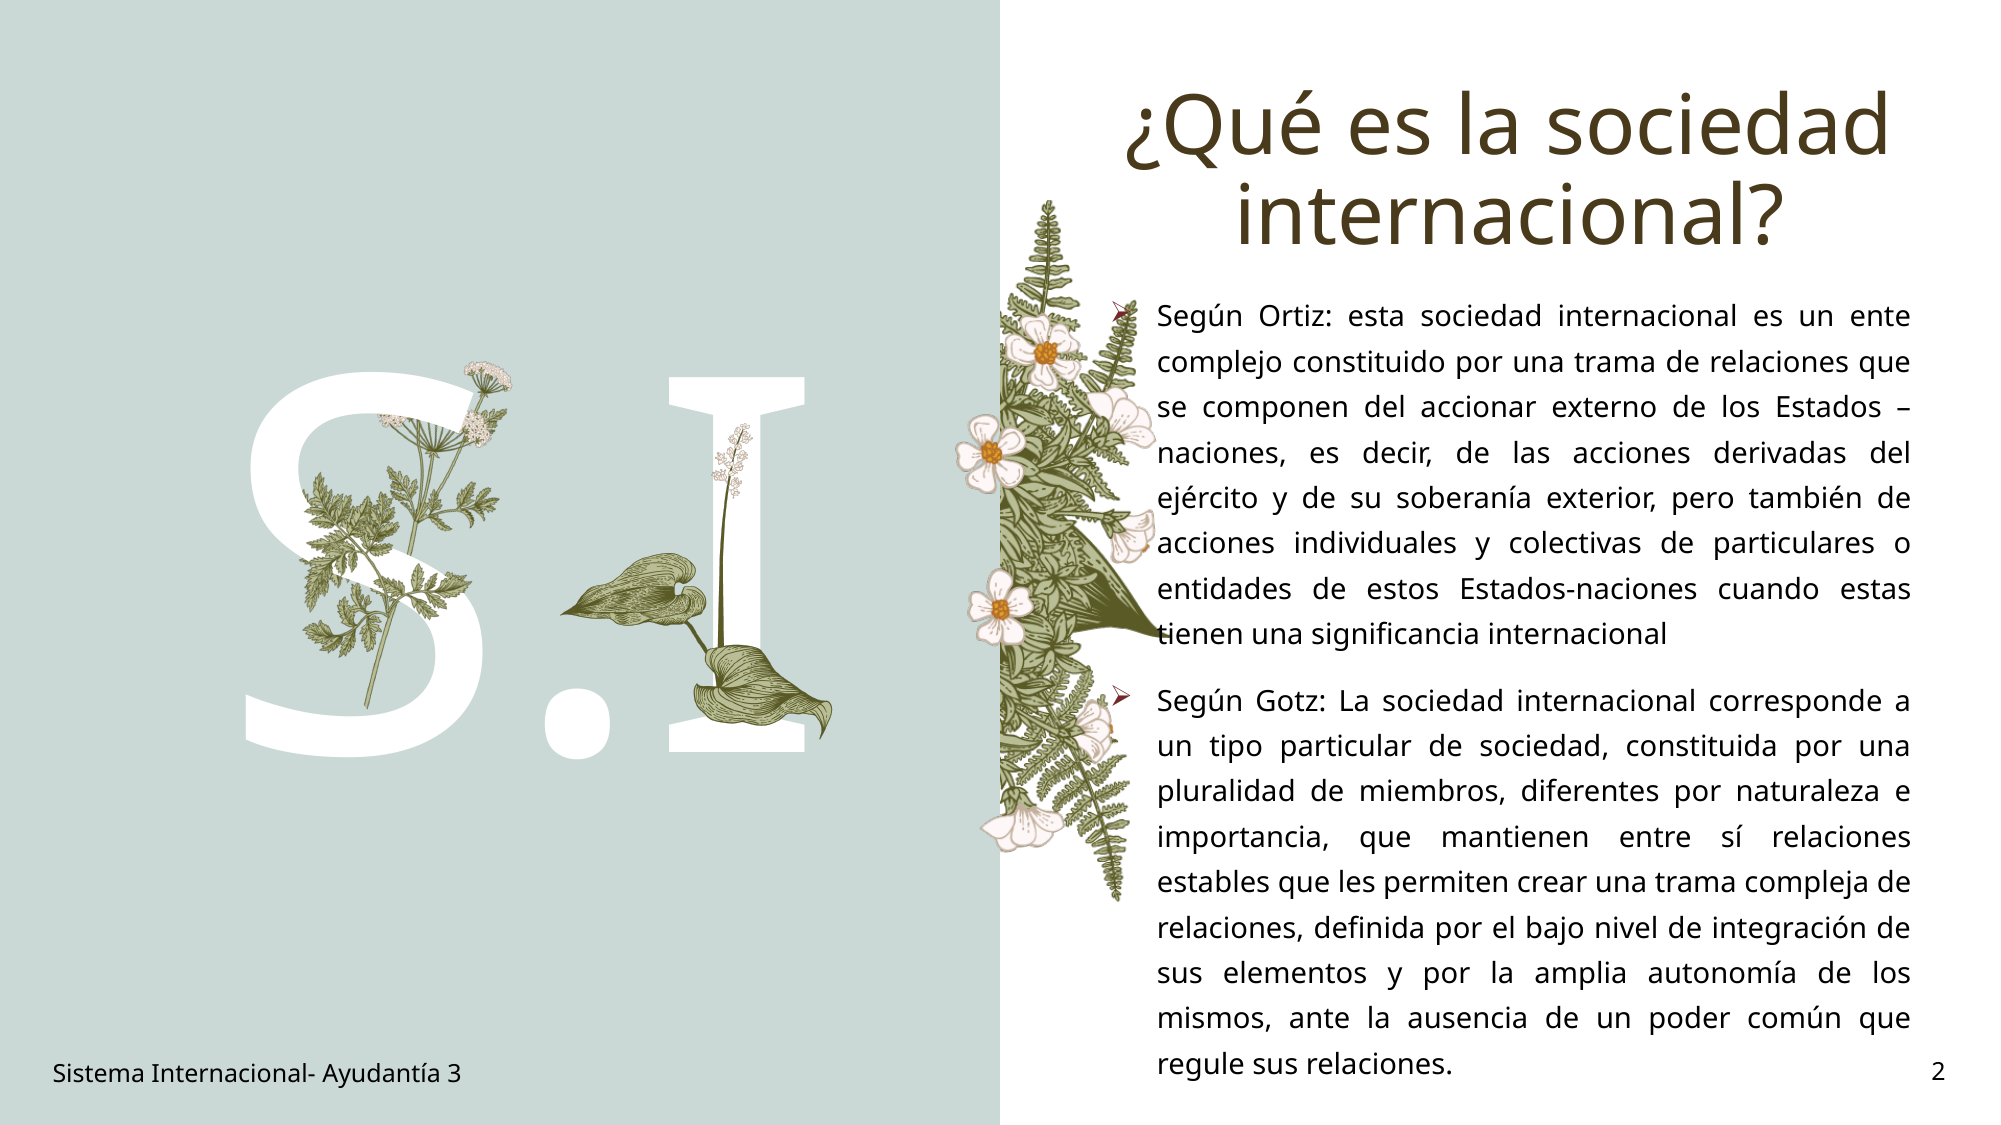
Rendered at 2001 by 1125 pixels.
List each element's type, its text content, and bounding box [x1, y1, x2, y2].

title ¿Qué es la sociedad internacional? [1106, 63, 1913, 279]
picture [947, 190, 1186, 912]
slide_number 2 [1510, 1042, 1961, 1103]
list Según Ortiz: esta sociedad internacional es un ente complejo constituido por una trama de relaciones que se componen del accionar externo de los Estados –naciones, es decir, de las acciones derivadas del ejército y de su soberanía exterior, pero también de acciones individuales y colectivas de particulares o entidades de estos Estados-naciones cuando estas tienen una significancia internacional Según Gotz: La sociedad internacional corresponde a un tipo particular de sociedad, constituida por una pluralidad de miembros, diferentes por naturaleza e importancia, que mantienen entre sí relaciones estables que les permiten crear una trama compleja de relaciones, definida por el bajo nivel de integración de sus elementos y por la amplia autonomía de los mismos, ante la ausencia de un poder común que regule sus relaciones. [1094, 279, 1927, 796]
picture [550, 414, 844, 749]
picture [261, 459, 499, 660]
footer Sistema Internacional- Ayudantía 3 [37, 1042, 713, 1103]
list S.I [201, 233, 845, 930]
